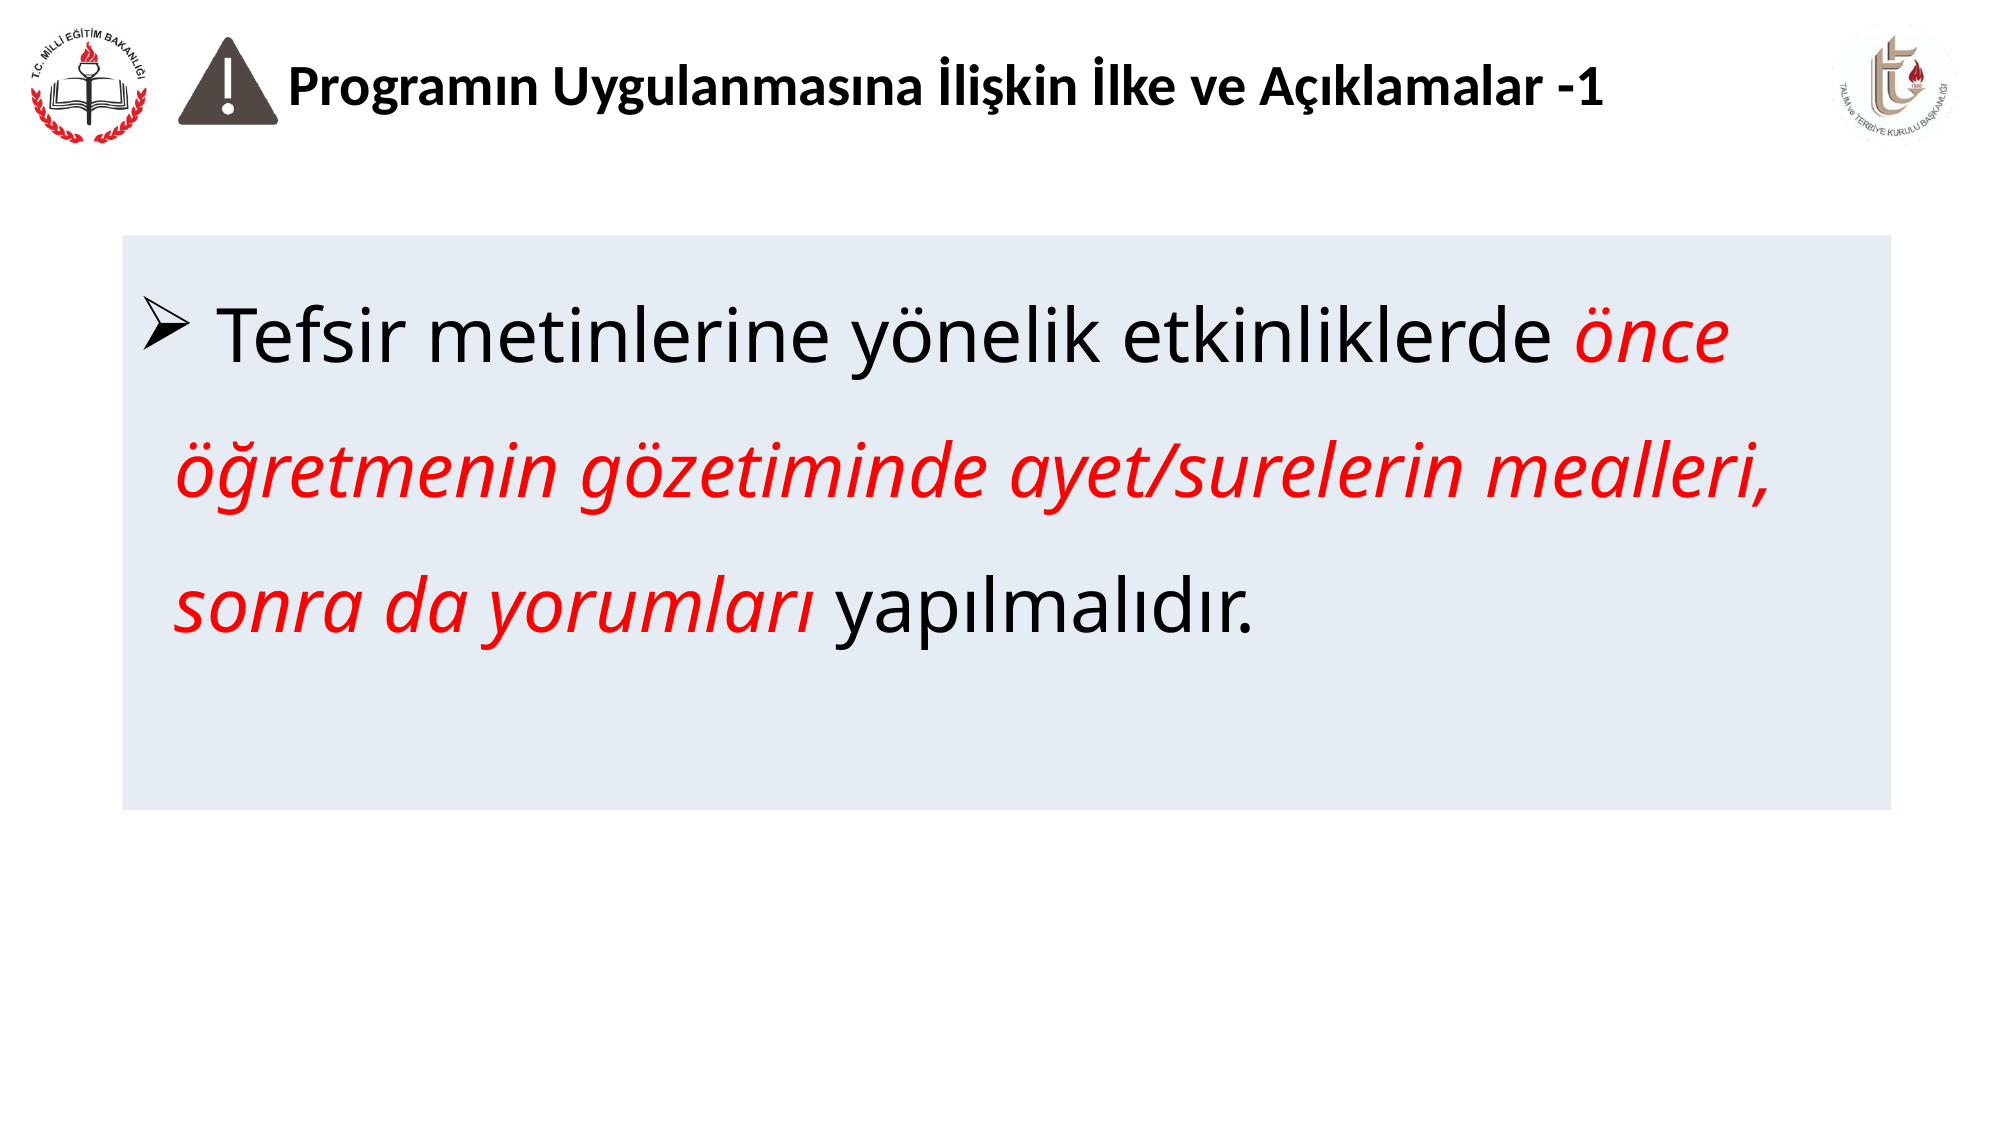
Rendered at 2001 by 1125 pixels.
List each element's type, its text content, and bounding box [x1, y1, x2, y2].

title Programın Uygulanmasına İlişkin İlke ve Açıklamalar -1 [181, 23, 1863, 150]
list Tefsir metinlerine yönelik etkinliklerde önce öğretmenin gözetiminde ayet/surelerin mealleri, sonra da yorumları yapılmalıdır. [122, 235, 1892, 811]
picture [25, 24, 151, 150]
picture [1863, 23, 1956, 145]
picture [172, 25, 283, 136]
